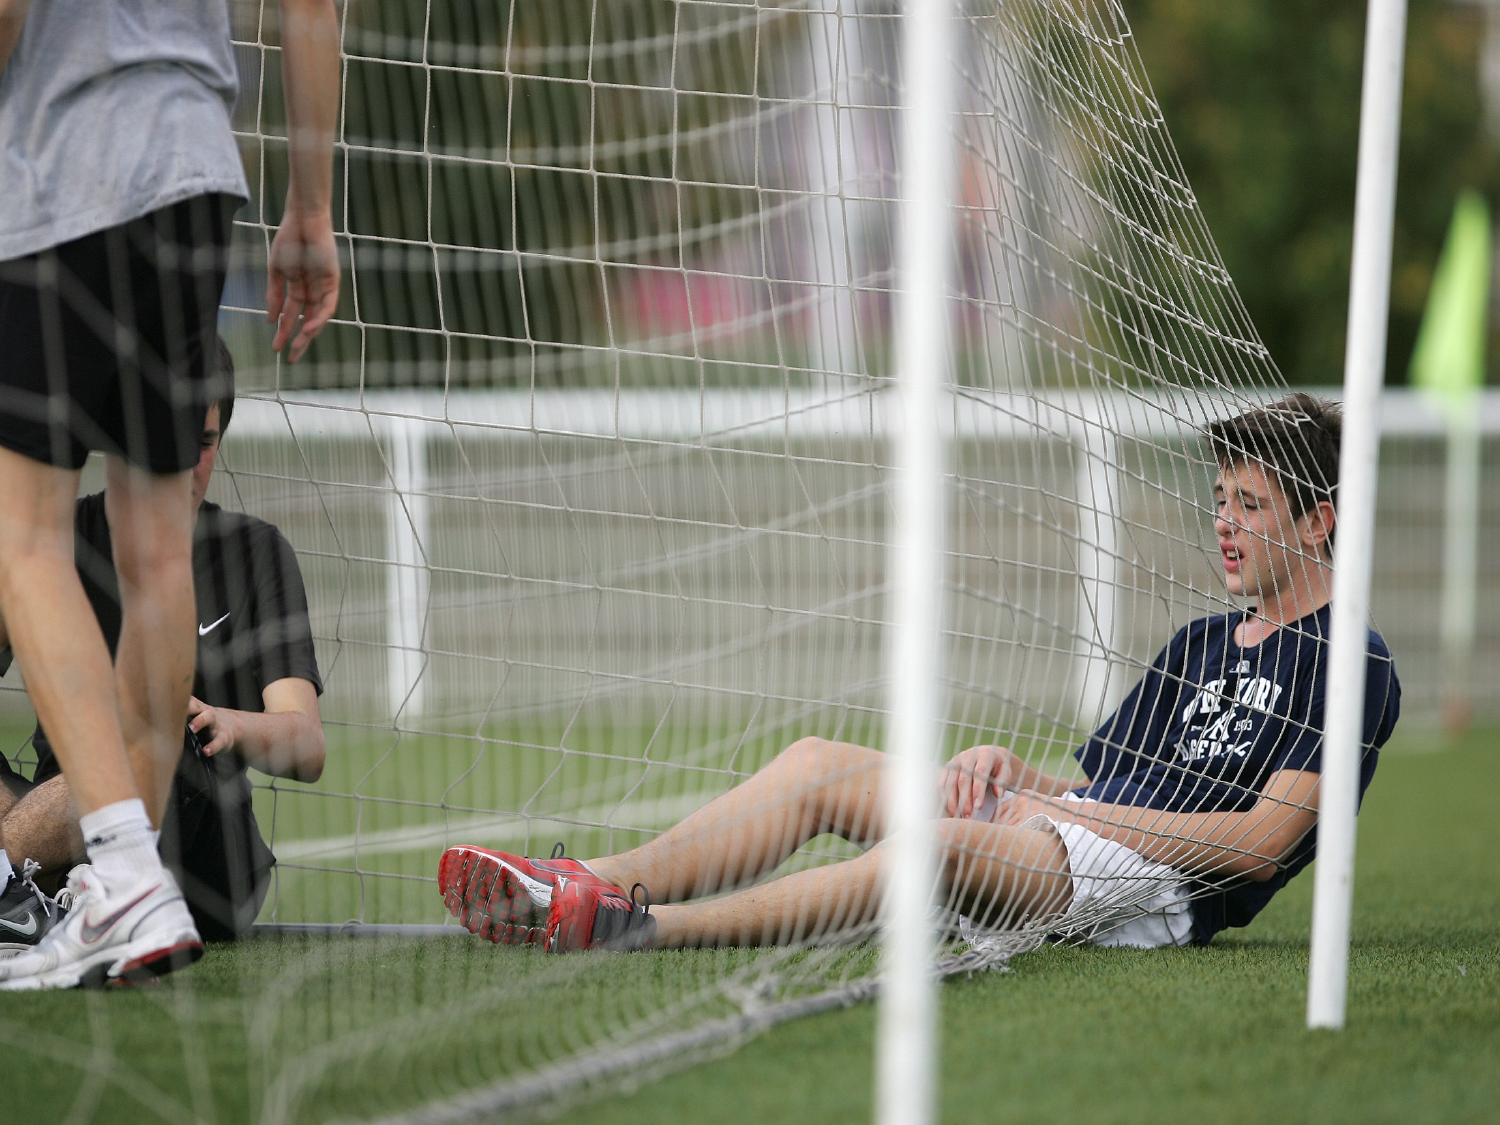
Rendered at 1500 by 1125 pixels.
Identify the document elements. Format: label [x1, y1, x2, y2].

list [0, 0, 1500, 1125]
